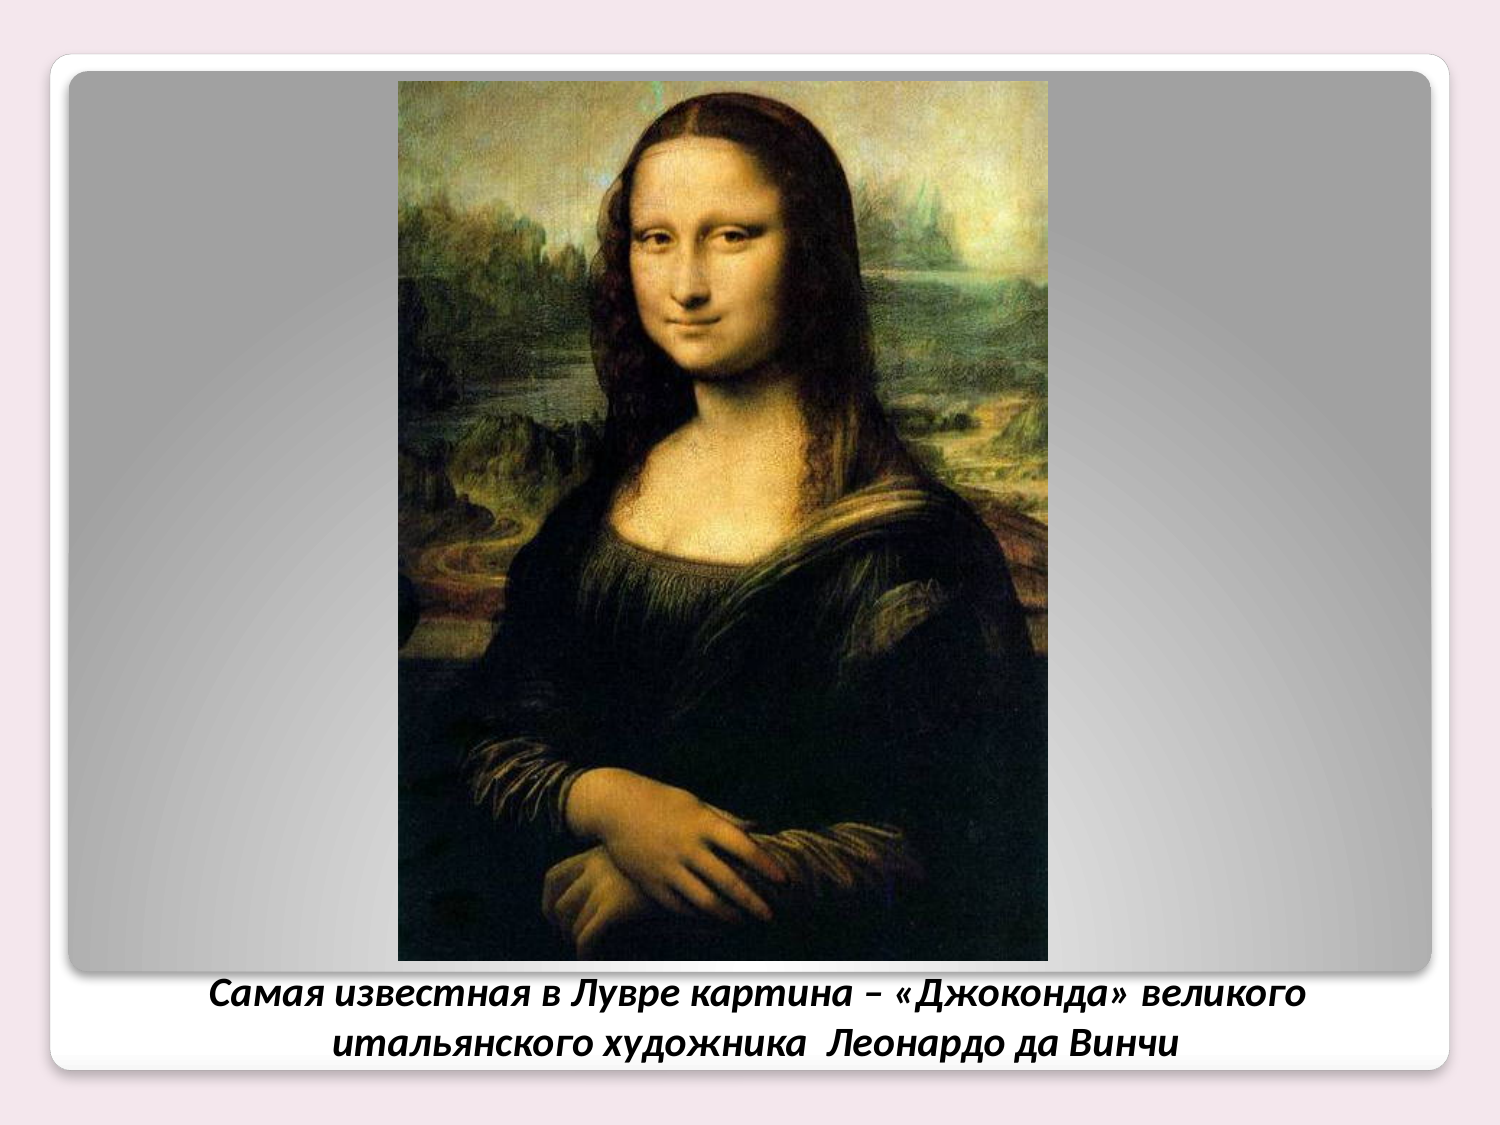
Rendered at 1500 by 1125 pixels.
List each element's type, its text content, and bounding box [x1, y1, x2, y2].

list Самая известная в Лувре картина – «Джоконда» великого итальянского художника Леонардо да Винчи [46, 949, 1407, 1125]
picture [398, 81, 1049, 962]
